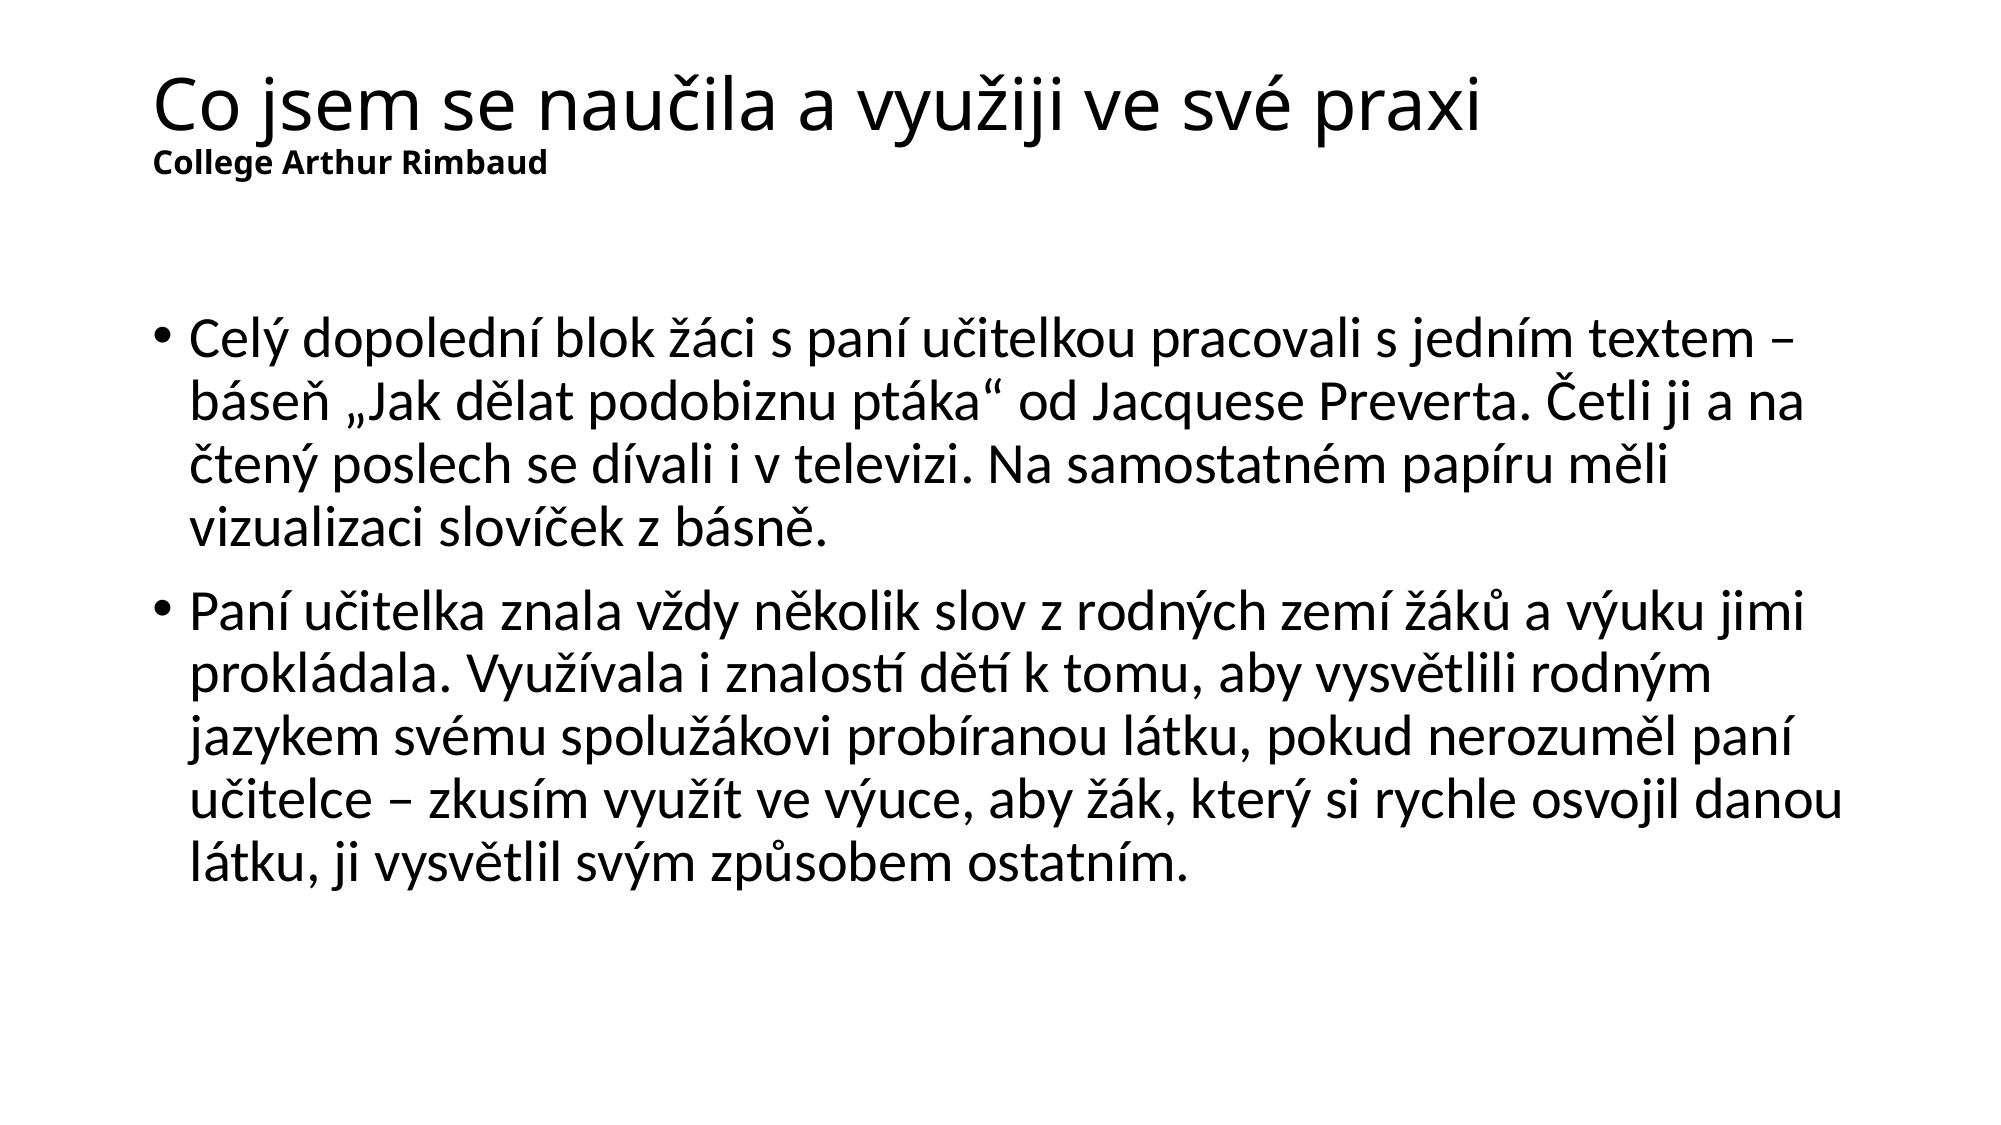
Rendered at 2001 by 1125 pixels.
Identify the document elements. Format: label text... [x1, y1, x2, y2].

list Celý dopolední blok žáci s paní učitelkou pracovali s jedním textem – báseň „Jak dělat podobiznu ptáka“ od Jacquese Preverta. Četli ji a na čtený poslech se dívali i v televizi. Na samostatném papíru měli vizualizaci slovíček z básně. Paní učitelka znala vždy několik slov z rodných zemí žáků a výuku jimi prokládala. Využívala i znalostí dětí k tomu, aby vysvětlili rodným jazykem svému spolužákovi probíranou látku, pokud nerozuměl paní učitelce – zkusím využít ve výuce, aby žák, který si rychle osvojil danou látku, ji vysvětlil svým způsobem ostatním. [137, 299, 1863, 1014]
title Co jsem se naučila a využiji ve své praxi College Arthur Rimbaud [137, 59, 1863, 278]
